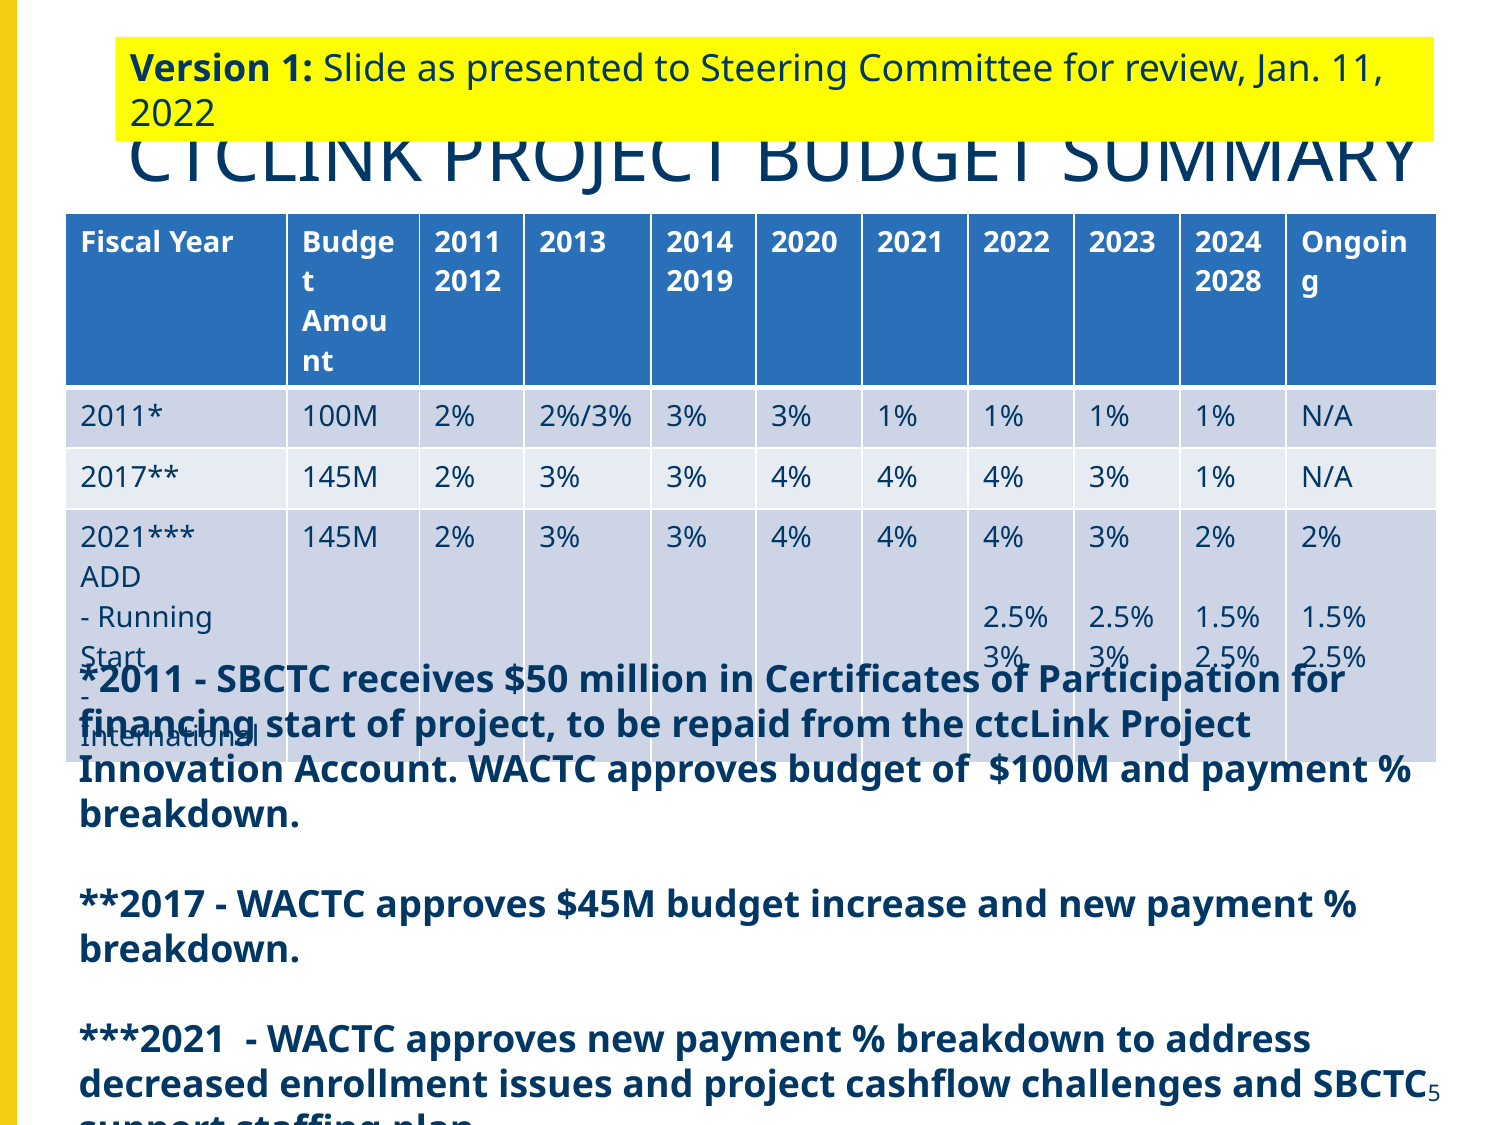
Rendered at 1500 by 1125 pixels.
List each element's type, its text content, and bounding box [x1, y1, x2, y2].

table_cell 3% [757, 390, 861, 447]
table_cell N/A [1287, 449, 1436, 508]
text_box Version 1: Slide as presented to Steering Committee for review, Jan. 11, 2022 [115, 36, 1434, 142]
table_header 2013 [525, 214, 650, 385]
table_cell 2%/3% [525, 390, 650, 447]
table_cell 145M [288, 510, 419, 647]
table_cell 4% [969, 449, 1073, 508]
table_cell 4% 2.5% 3% [969, 510, 1073, 647]
table_cell 2% 1.5% 2.5% [1181, 510, 1285, 647]
table_cell N/A [1287, 390, 1436, 447]
table_cell 4% [757, 449, 861, 508]
table_cell 3% [652, 390, 755, 447]
table_cell 1% [1075, 390, 1179, 447]
table_header Budget Amount [288, 214, 419, 385]
table_cell 3% [652, 510, 755, 647]
text_box *2011 - SBCTC receives $50 million in Certificates of Participation for financing start of project, to be repaid from the ctcLink Project Innovation Account. WACTC approves budget of $100M and payment % breakdown. **2017 - WACTC approves $45M budget increase and new payment % breakdown. ***2021 - WACTC approves new payment % breakdown to address decreased enrollment issues and project cashflow challenges and SBCTC support staffing plan. [63, 647, 1456, 1125]
table_cell 3% [525, 449, 650, 508]
table_cell 4% [757, 510, 861, 647]
table_cell 2% [420, 510, 523, 647]
table_header 2022 [969, 214, 1073, 385]
table_cell 2% [420, 449, 523, 508]
table_cell 145M [288, 449, 419, 508]
table_header Fiscal Year [66, 214, 286, 385]
table_cell 1% [969, 390, 1073, 447]
table_cell 2% [420, 390, 523, 447]
table_header 2023 [1075, 214, 1179, 385]
table_cell 2011* [66, 390, 286, 447]
table_cell 2021*** ADD - Running Start - International [66, 510, 286, 647]
table_cell 1% [1181, 390, 1285, 447]
table_cell 100M [288, 390, 419, 447]
table_header 2014 2019 [652, 214, 755, 385]
table_cell 3% 2.5% 3% [1075, 510, 1179, 647]
title ctcLink Project budget Summary [93, 111, 1456, 180]
table_header 2024 2028 [1181, 214, 1285, 385]
table_cell 3% [1075, 449, 1179, 508]
table_cell 1% [863, 390, 967, 447]
table_header 2011 2012 [420, 214, 523, 385]
table_header 2021 [863, 214, 967, 385]
table_cell 1% [1181, 449, 1285, 508]
table_cell 2017** [66, 449, 286, 508]
table_cell 4% [863, 449, 967, 508]
table_header Ongoing [1287, 214, 1436, 385]
table_header 2020 [757, 214, 861, 385]
table_cell 4% [863, 510, 967, 647]
table_cell 3% [652, 449, 755, 508]
table_cell 2% 1.5% 2.5% [1287, 510, 1436, 647]
table_cell 3% [525, 510, 650, 647]
